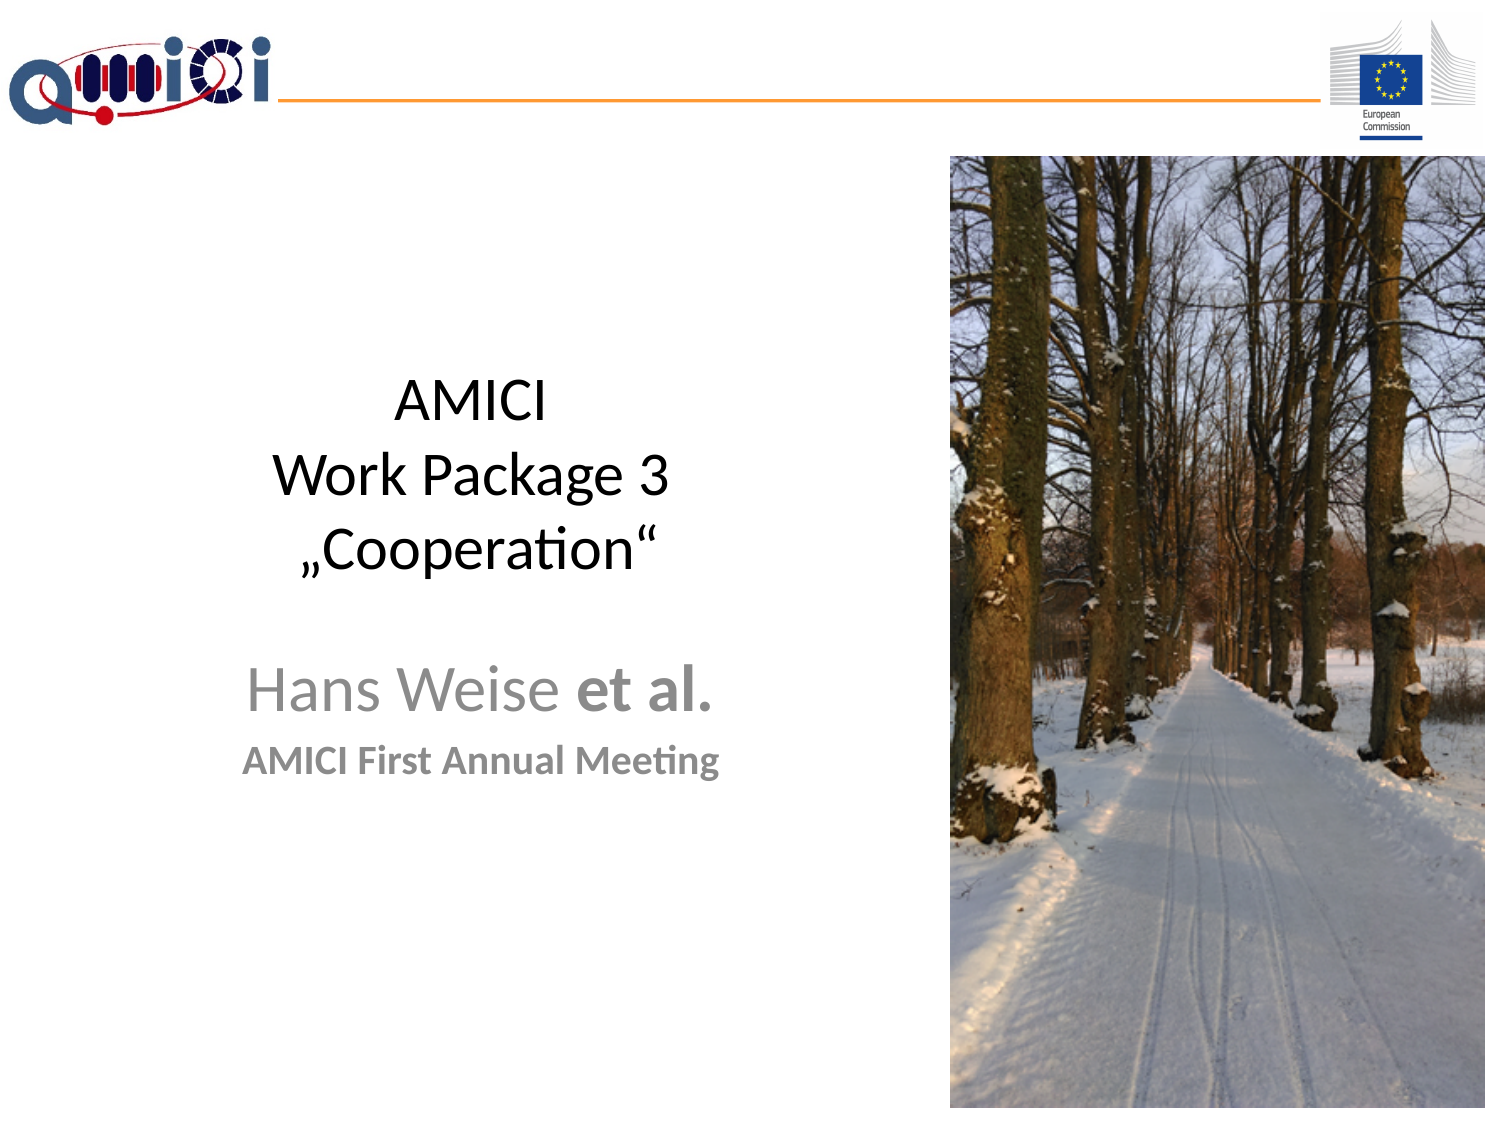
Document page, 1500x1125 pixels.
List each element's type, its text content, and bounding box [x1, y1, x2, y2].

picture [1, 0, 278, 161]
subtitle Hans Weise et al. AMICI First Annual Meeting [112, 637, 850, 925]
picture [950, 155, 1485, 1108]
title AMICI Work Package 3 „Cooperation“ [29, 349, 928, 591]
picture [1320, 11, 1483, 150]
